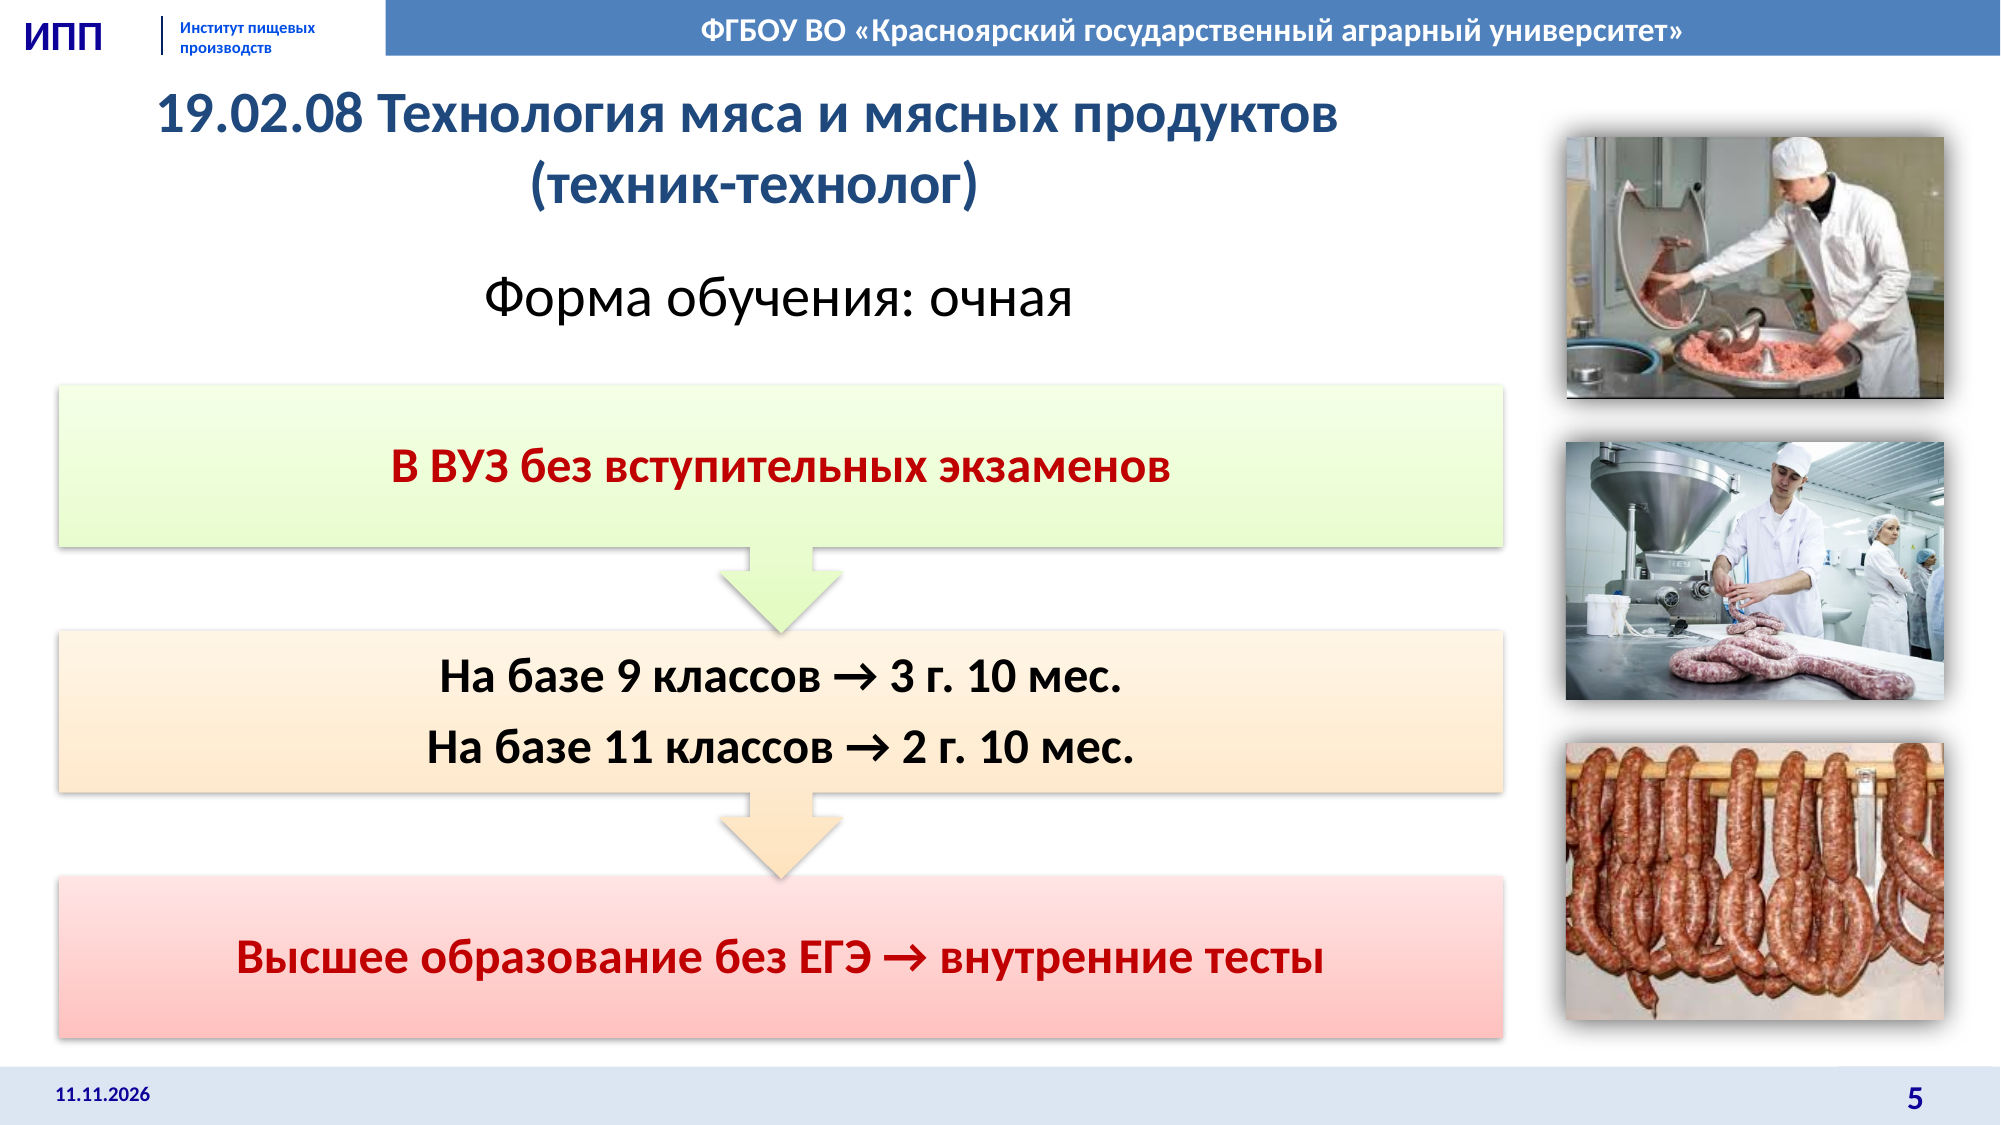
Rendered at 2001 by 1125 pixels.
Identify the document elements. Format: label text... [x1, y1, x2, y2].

title 19.02.08 Технология мяса и мясных продуктов (техник-технолог) [54, 66, 1456, 294]
text_box Форма обучения: очная [56, 243, 1503, 362]
picture [1566, 136, 1945, 399]
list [59, 385, 1504, 1039]
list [1565, 743, 1945, 1020]
picture [1565, 441, 1945, 700]
